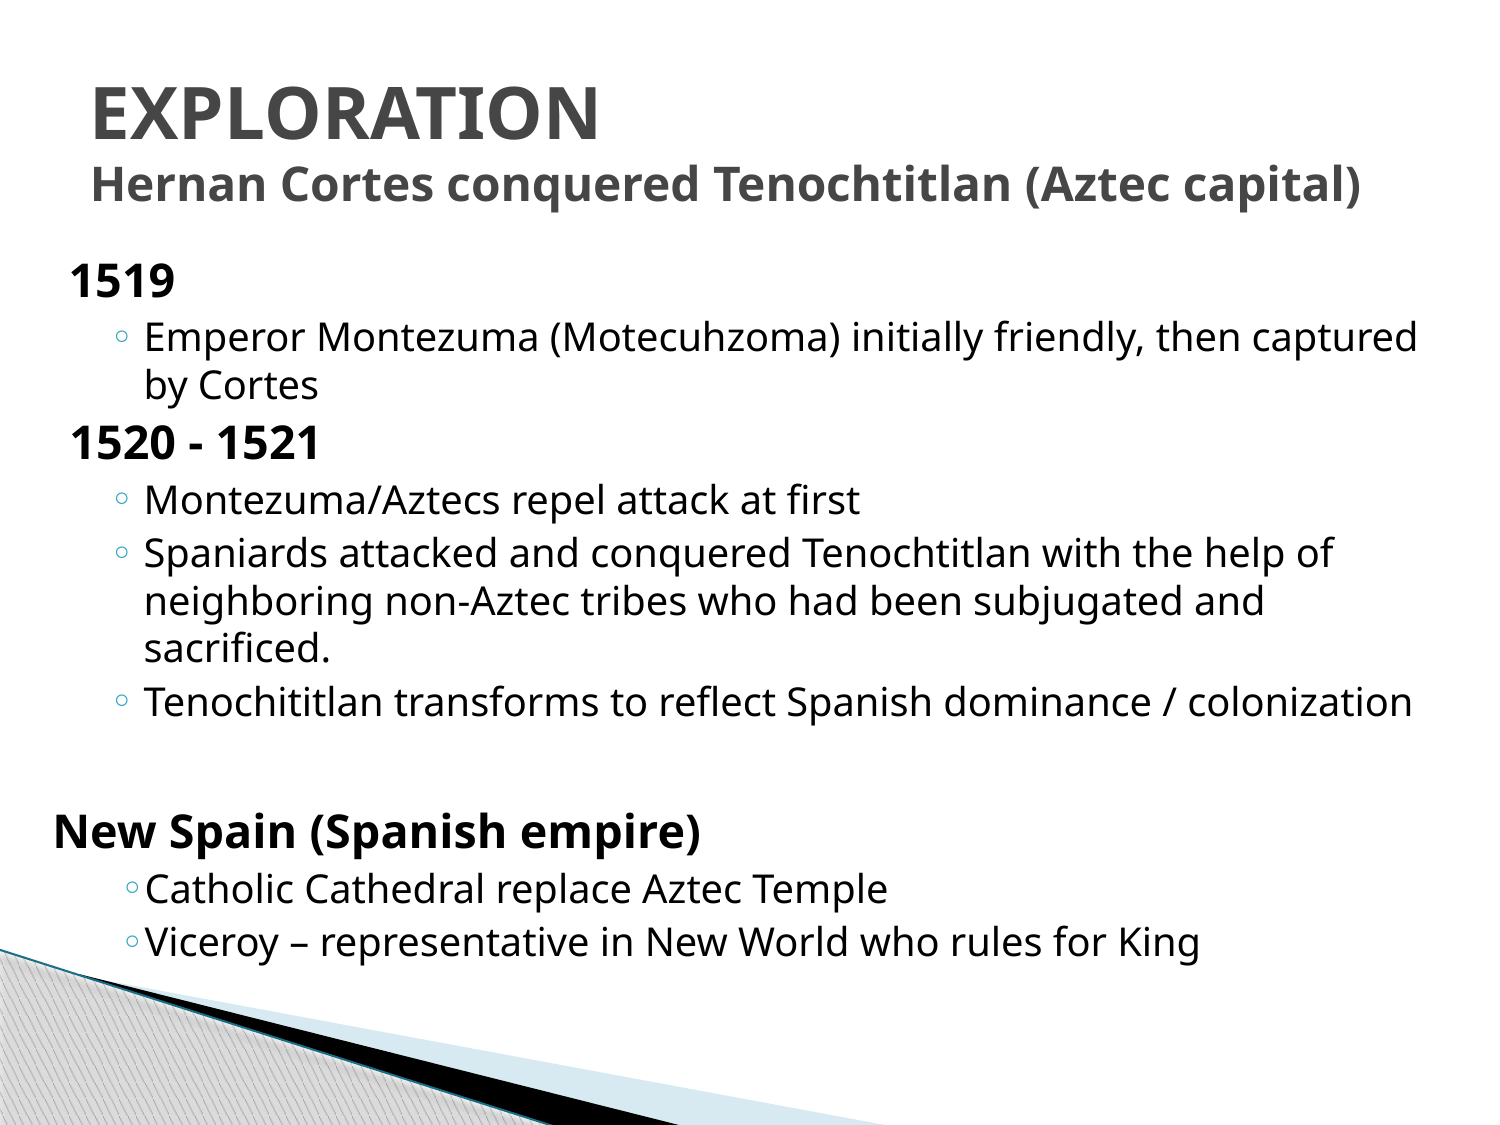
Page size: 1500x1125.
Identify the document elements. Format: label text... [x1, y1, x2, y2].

list 1519 Emperor Montezuma (Motecuhzoma) initially friendly, then captured by Cortes 1520 - 1521 Montezuma/Aztecs repel attack at first Spaniards attacked and conquered Tenochtitlan with the help of neighboring non-Aztec tribes who had been subjugated and sacrificed. Tenochititlan transforms to reflect Spanish dominance / colonization New Spain (Spanish empire) Catholic Cathedral replace Aztec Temple Viceroy – representative in New World who rules for King [37, 243, 1463, 1013]
title EXPLORATION Hernan Cortes conquered Tenochtitlan (Aztec capital) [75, 45, 1425, 233]
